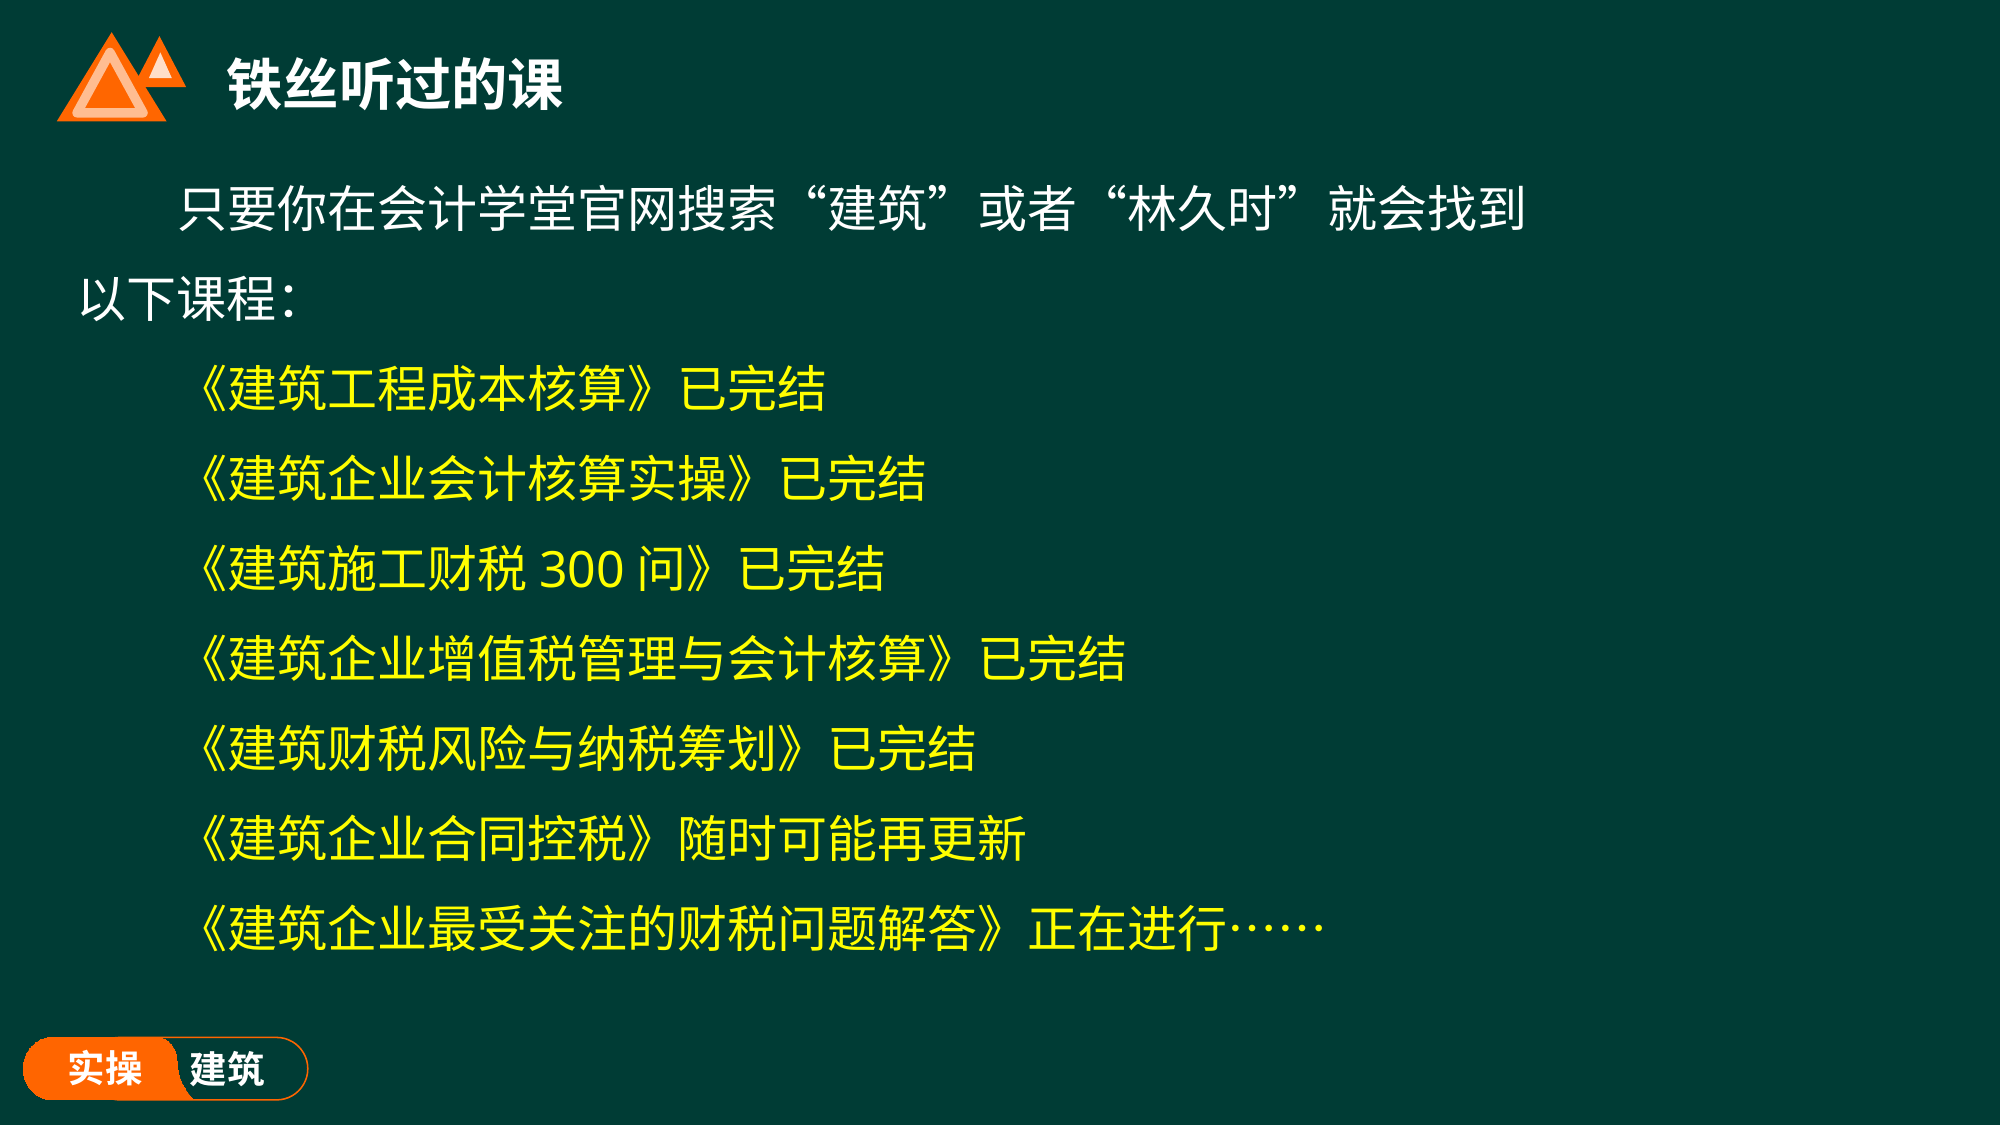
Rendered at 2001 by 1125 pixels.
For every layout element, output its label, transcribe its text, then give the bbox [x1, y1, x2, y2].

list 只要你在会计学堂官网搜索“建筑”或者“林久时”就会找到以下课程： 《建筑工程成本核算》已完结 《建筑企业会计核算实操》已完结 《建筑施工财税300问》已完结 《建筑企业增值税管理与会计核算》已完结 《建筑财税风险与纳税筹划》已完结 《建筑企业合同控税》随时可能再更新 《建筑企业最受关注的财税问题解答》正在进行…… [61, 139, 1589, 977]
title 铁丝听过的课 [211, 27, 1589, 139]
